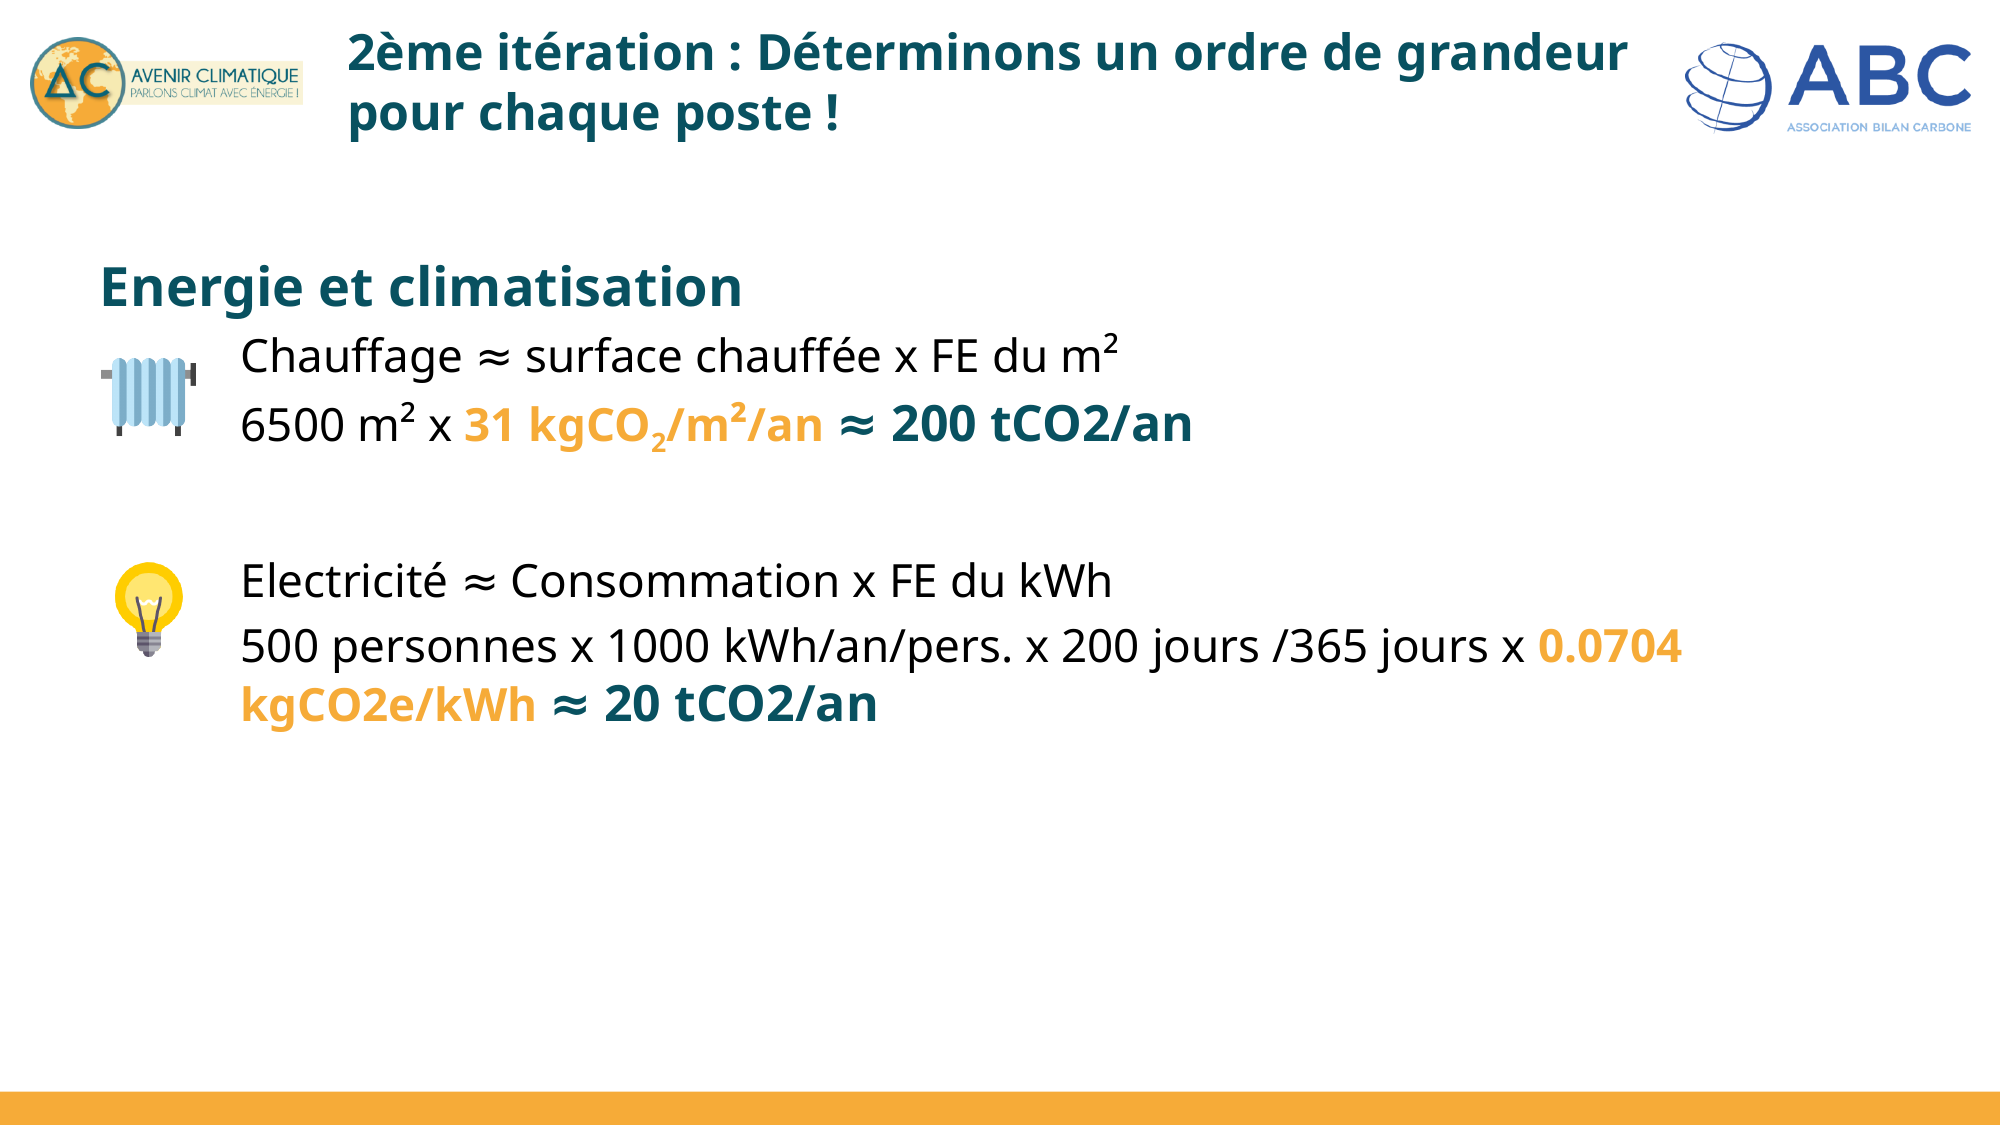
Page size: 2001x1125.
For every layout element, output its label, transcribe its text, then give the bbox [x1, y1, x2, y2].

picture [30, 37, 303, 129]
picture [1686, 42, 1971, 134]
title 2ème itération : Déterminons un ordre de grandeur pour chaque poste ! [332, 0, 1686, 161]
picture [100, 562, 196, 658]
list Energie et climatisation Chauffage ≈ surface chauffée x FE du m² 6500 m² x 31 kgCO2/m²/an ≈ 200 tCO2/an Electricité ≈ Consommation x FE du kWh 500 personnes x 1000 kWh/an/pers. x 200 jours /365 jours x 0.0704 kgCO2e/kWh ≈ 20 tCO2/an [85, 231, 1928, 1029]
picture [100, 349, 196, 445]
